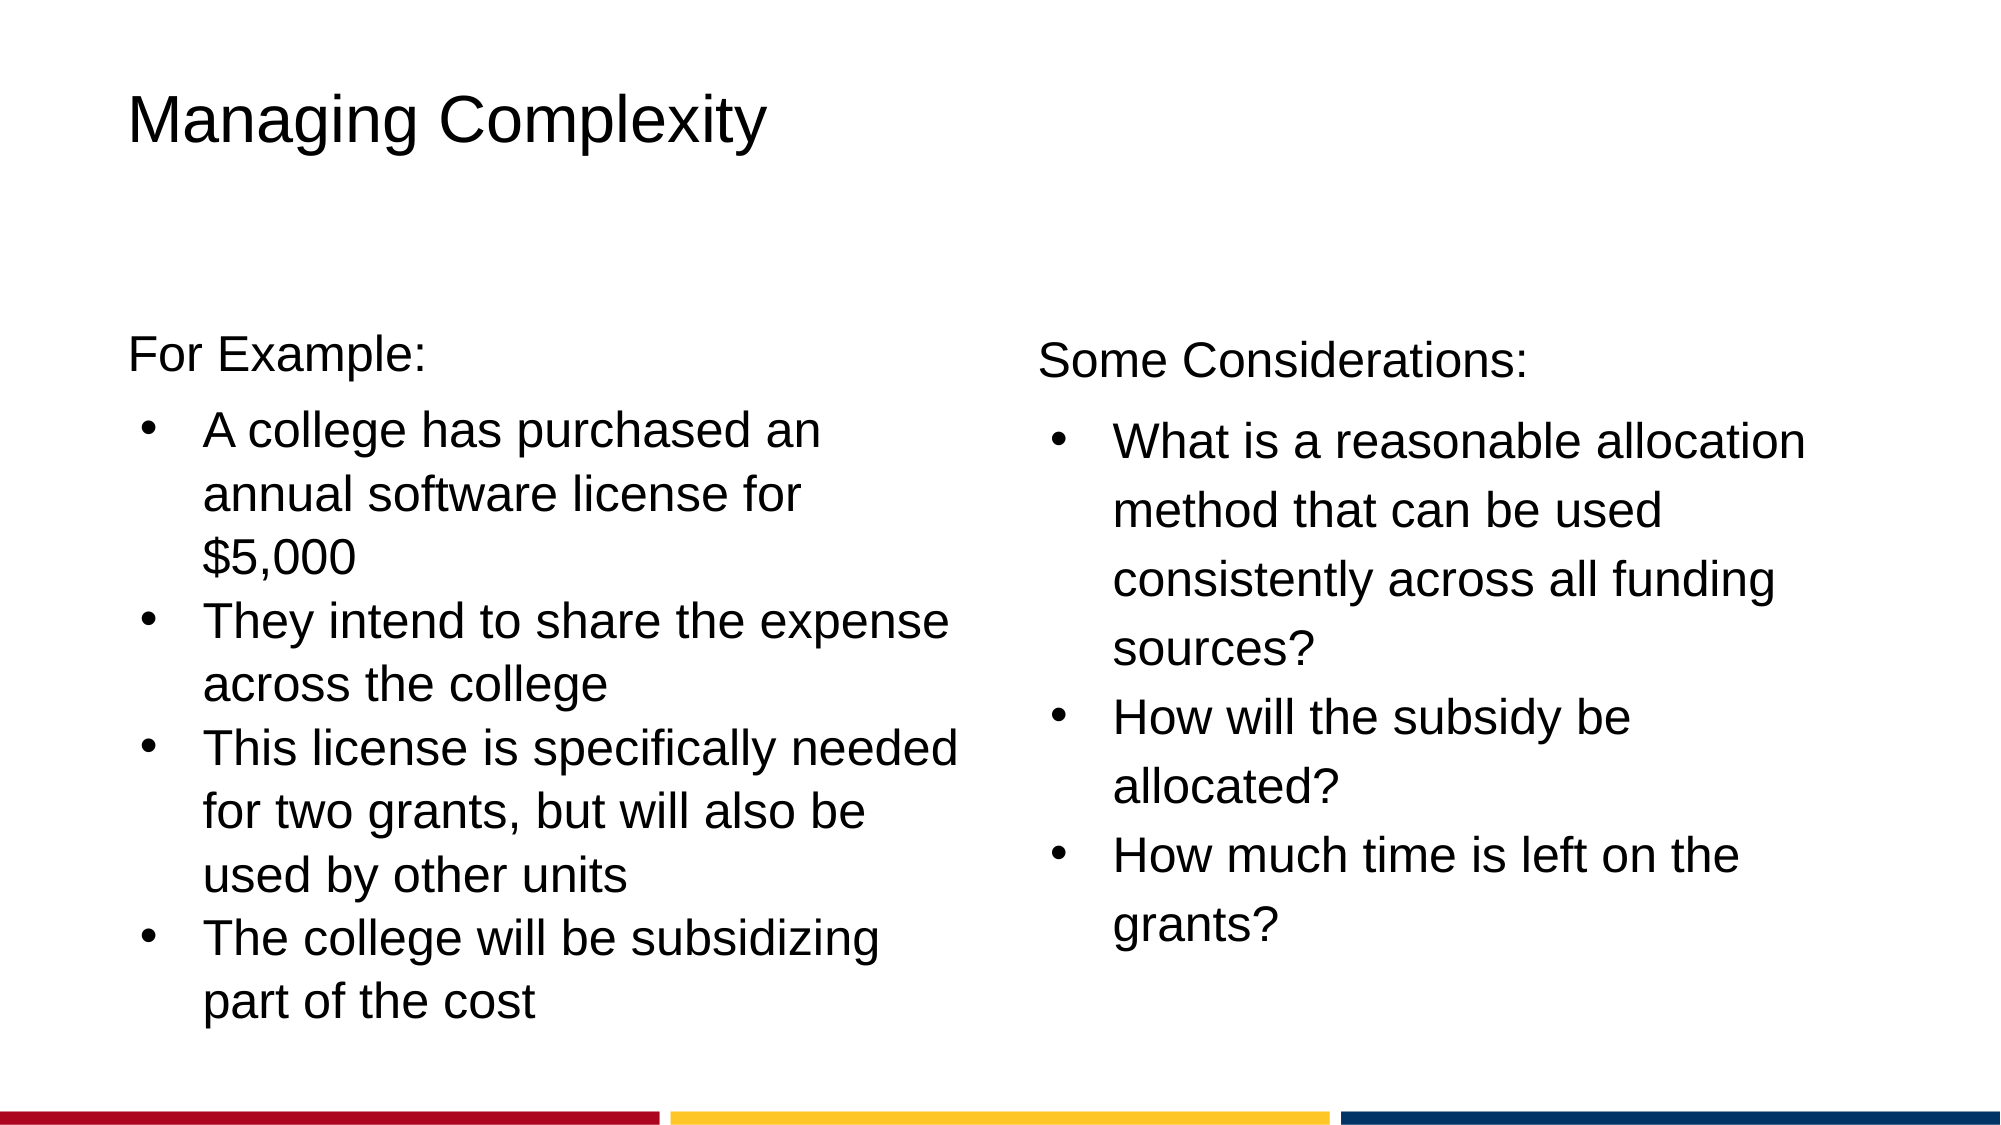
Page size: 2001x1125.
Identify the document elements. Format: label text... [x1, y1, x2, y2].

list For Example: A college has purchased an annual software license for $5,000 They intend to share the expense across the college This license is specifically needed for two grants, but will also be used by other units The college will be subsidizing part of the cost [112, 310, 978, 1048]
list Some Considerations: What is a reasonable allocation method that can be used consistently across all funding sources? How will the subsidy be allocated? How much time is left on the grants? [1022, 310, 1888, 1048]
title Managing Complexity [112, 77, 1888, 261]
picture [0, 1111, 2000, 1125]
